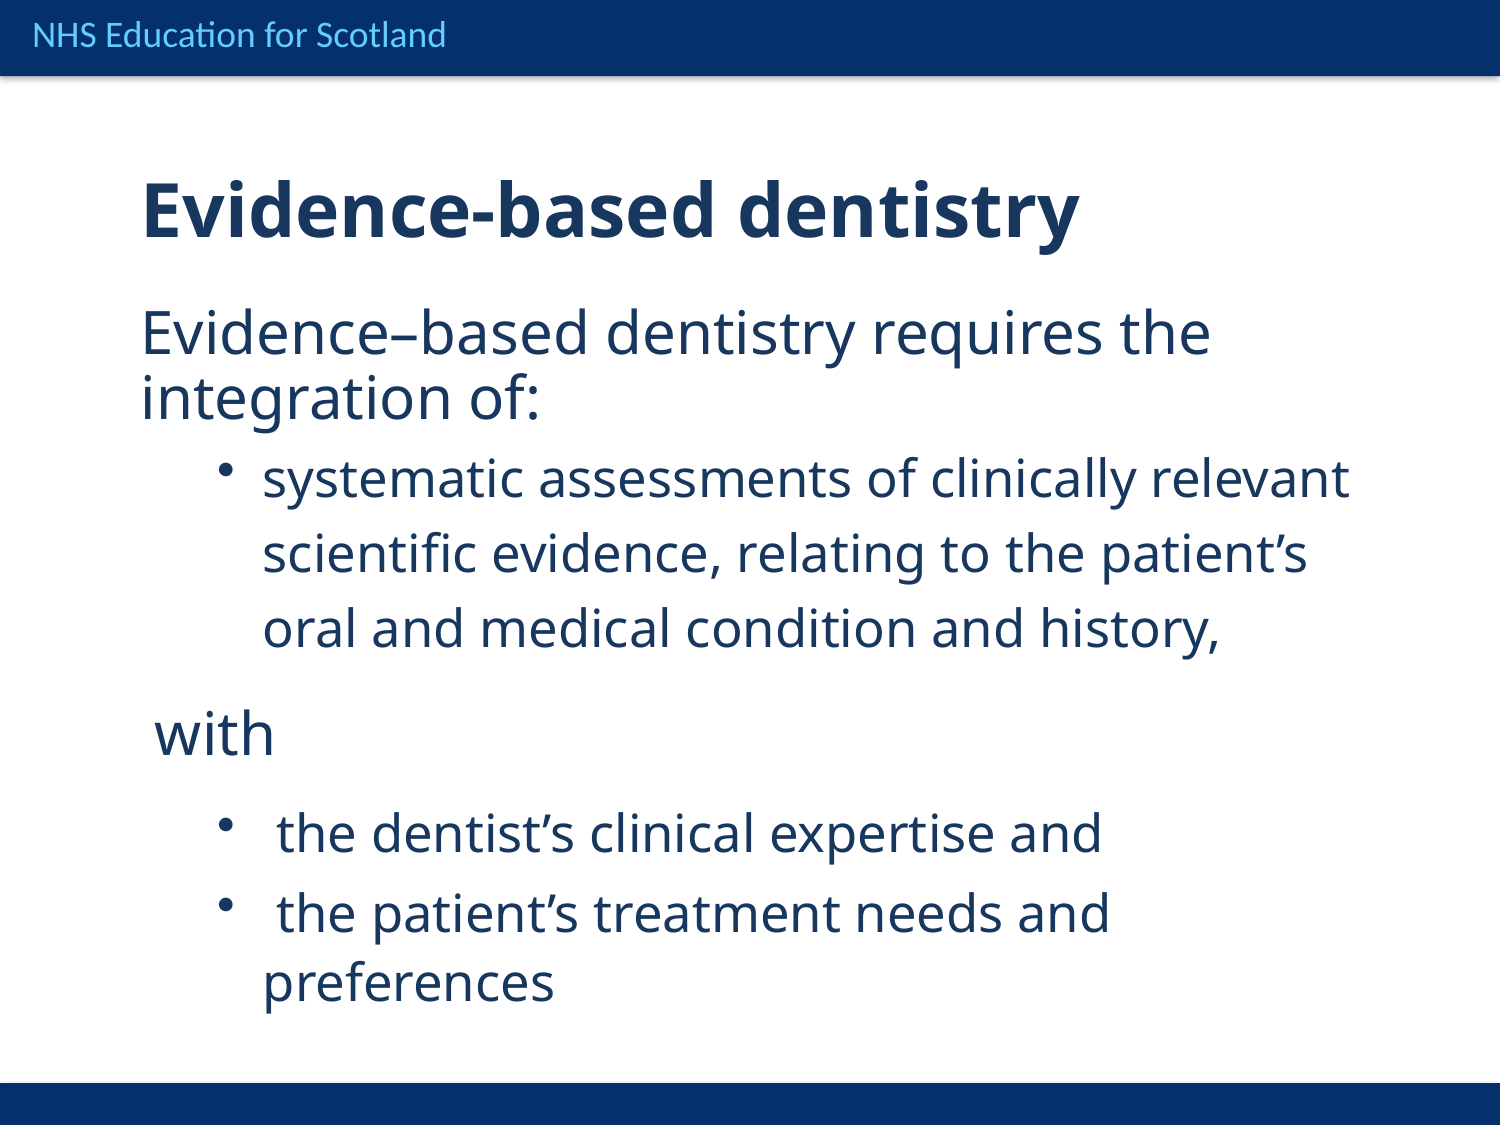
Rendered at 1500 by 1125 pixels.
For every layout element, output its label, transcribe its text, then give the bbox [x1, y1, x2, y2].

list Evidence-based dentistry [125, 154, 1387, 269]
list Evidence–based dentistry requires the integration of: systematic assessments of clinically relevant scientific evidence, relating to the patient’s oral and medical condition and history, with the dentist’s clinical expertise and the patient’s treatment needs and preferences [125, 295, 1387, 1031]
